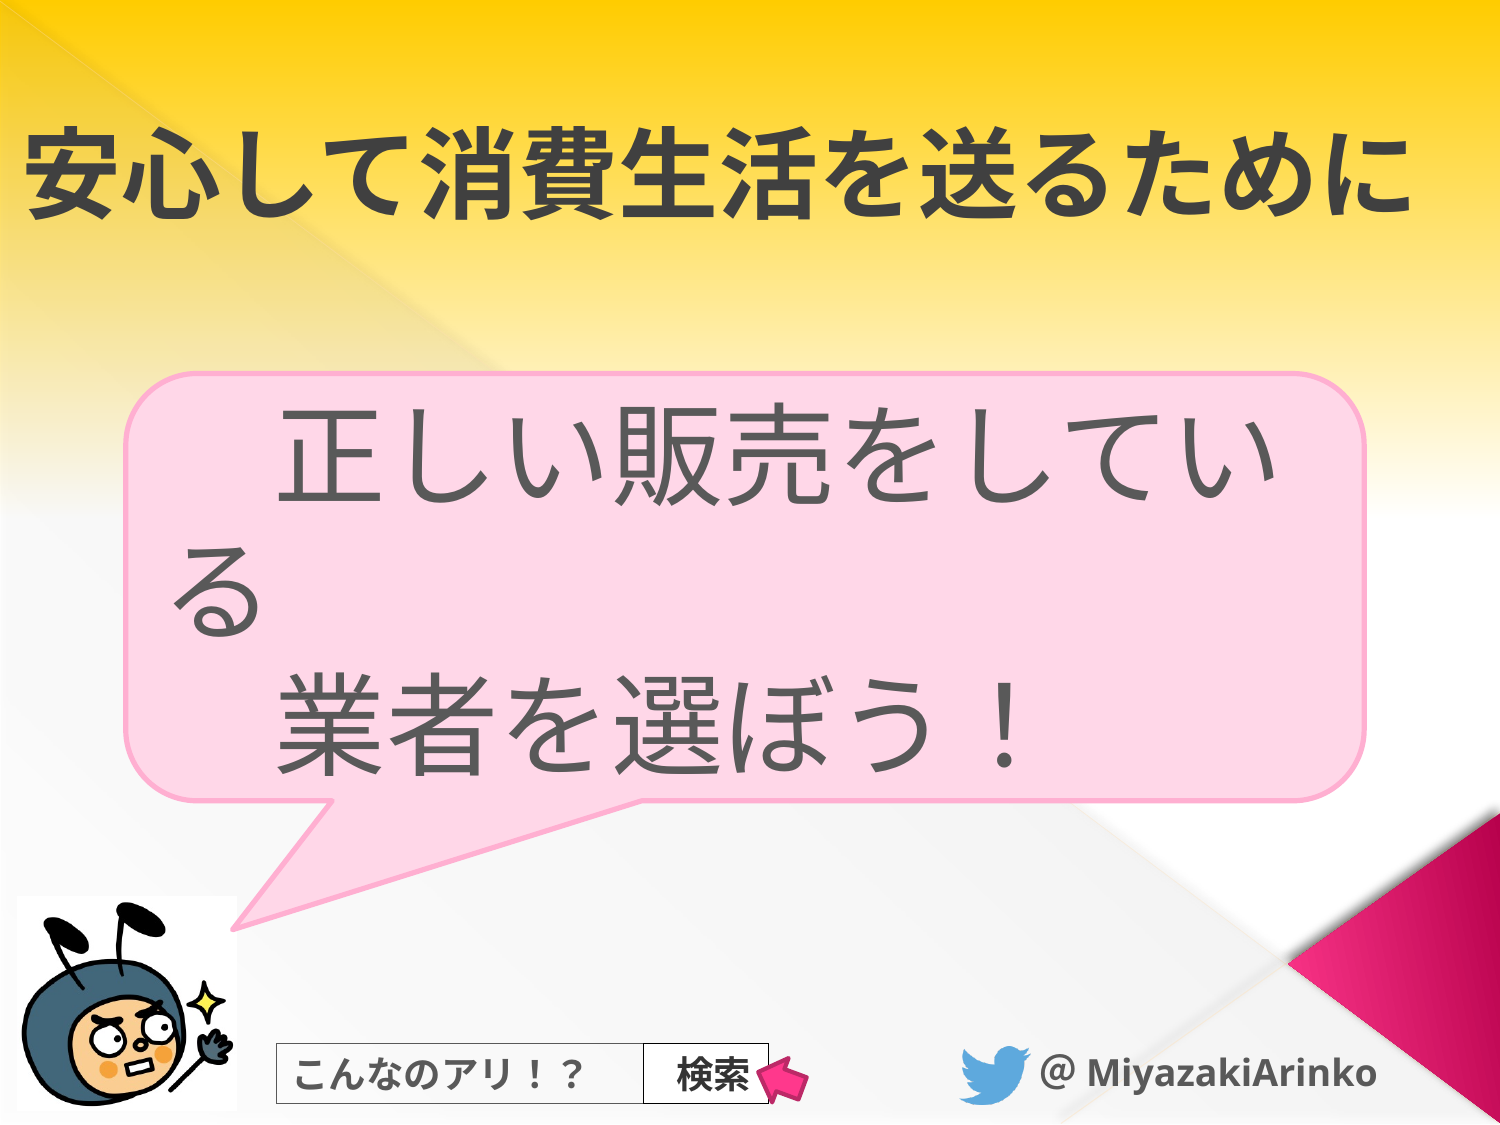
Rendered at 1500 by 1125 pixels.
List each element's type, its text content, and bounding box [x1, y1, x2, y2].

picture [959, 1046, 1031, 1105]
text_box 安心して消費生活を送るために [6, 78, 1489, 385]
text_box [756, 1056, 809, 1105]
text_box 検索 [643, 1043, 769, 1104]
picture [17, 895, 238, 1111]
text_box ＠MiyazakiArinko [1031, 1041, 1404, 1102]
text_box こんなのアリ！？ [276, 1043, 643, 1104]
text_box 正しい販売をしている 業者を選ぼう！ [123, 371, 1367, 930]
